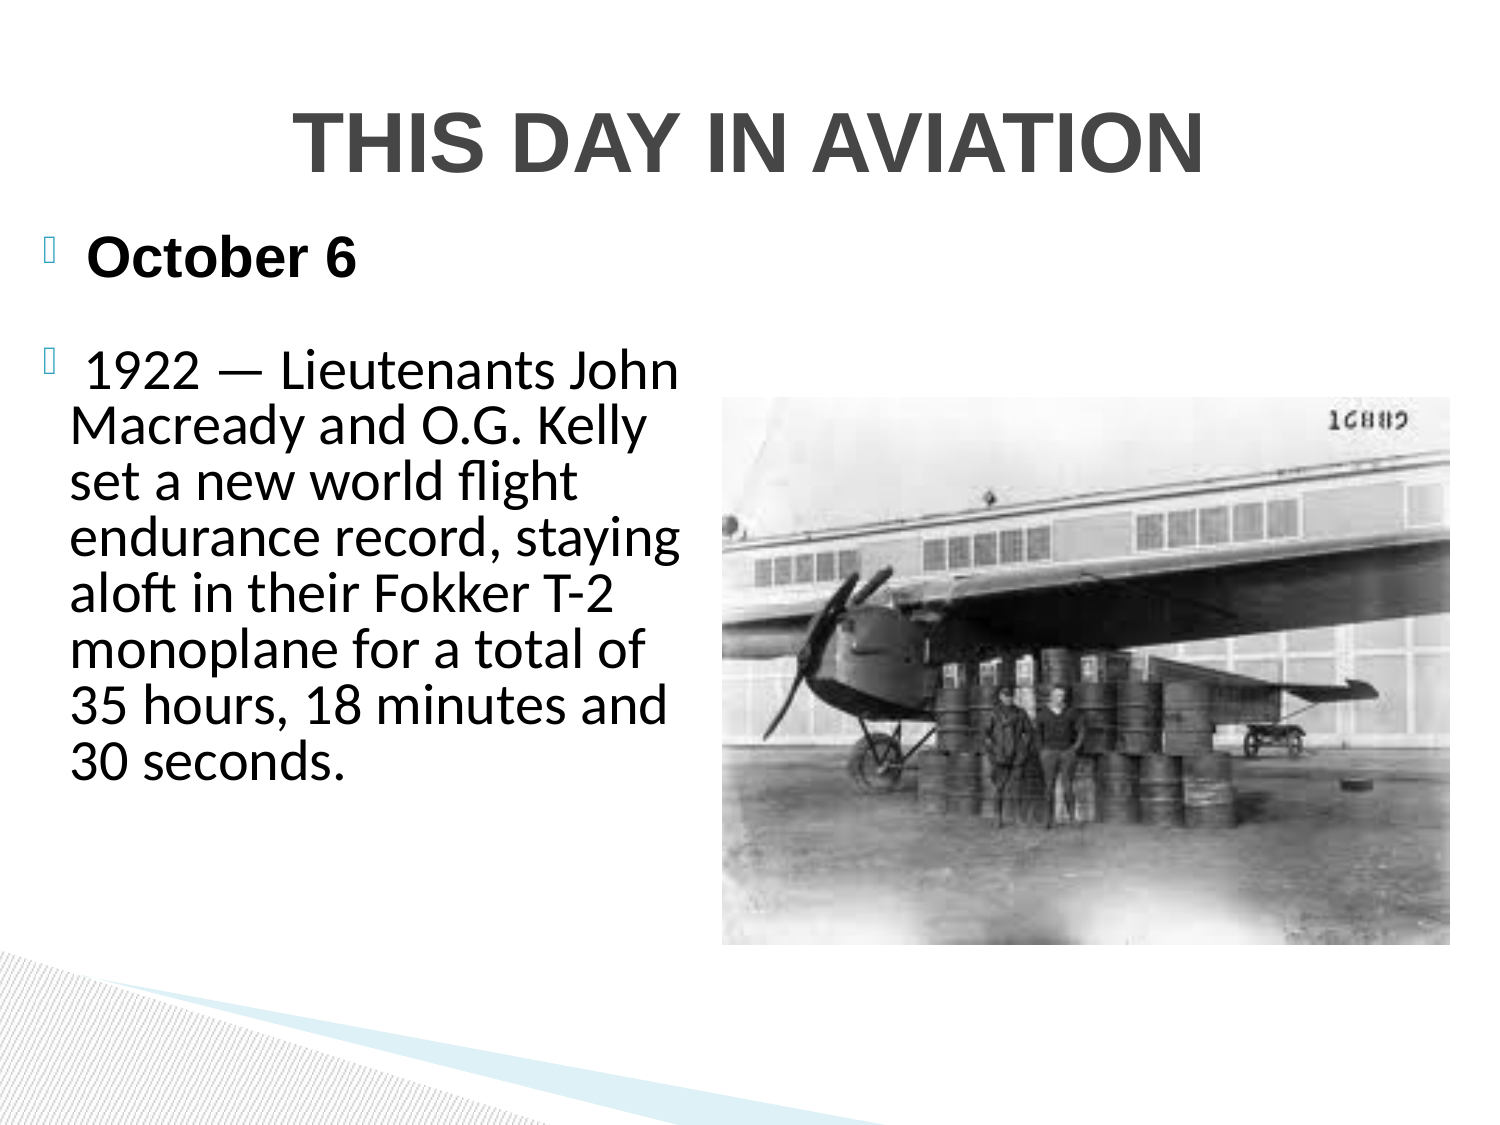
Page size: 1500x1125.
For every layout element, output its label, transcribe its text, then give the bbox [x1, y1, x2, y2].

title THIS DAY IN AVIATION [75, 45, 1426, 233]
text_box [185, 1001, 886, 1125]
text_box [0, 950, 551, 1125]
list October 6 1922 — Lieutenants John Macready and O.G. Kelly set a new world flight endurance record, staying aloft in their Fokker T-2 monoplane for a total of 35 hours, 18 minutes and 30 seconds. [20, 224, 733, 1001]
picture [722, 396, 1451, 946]
